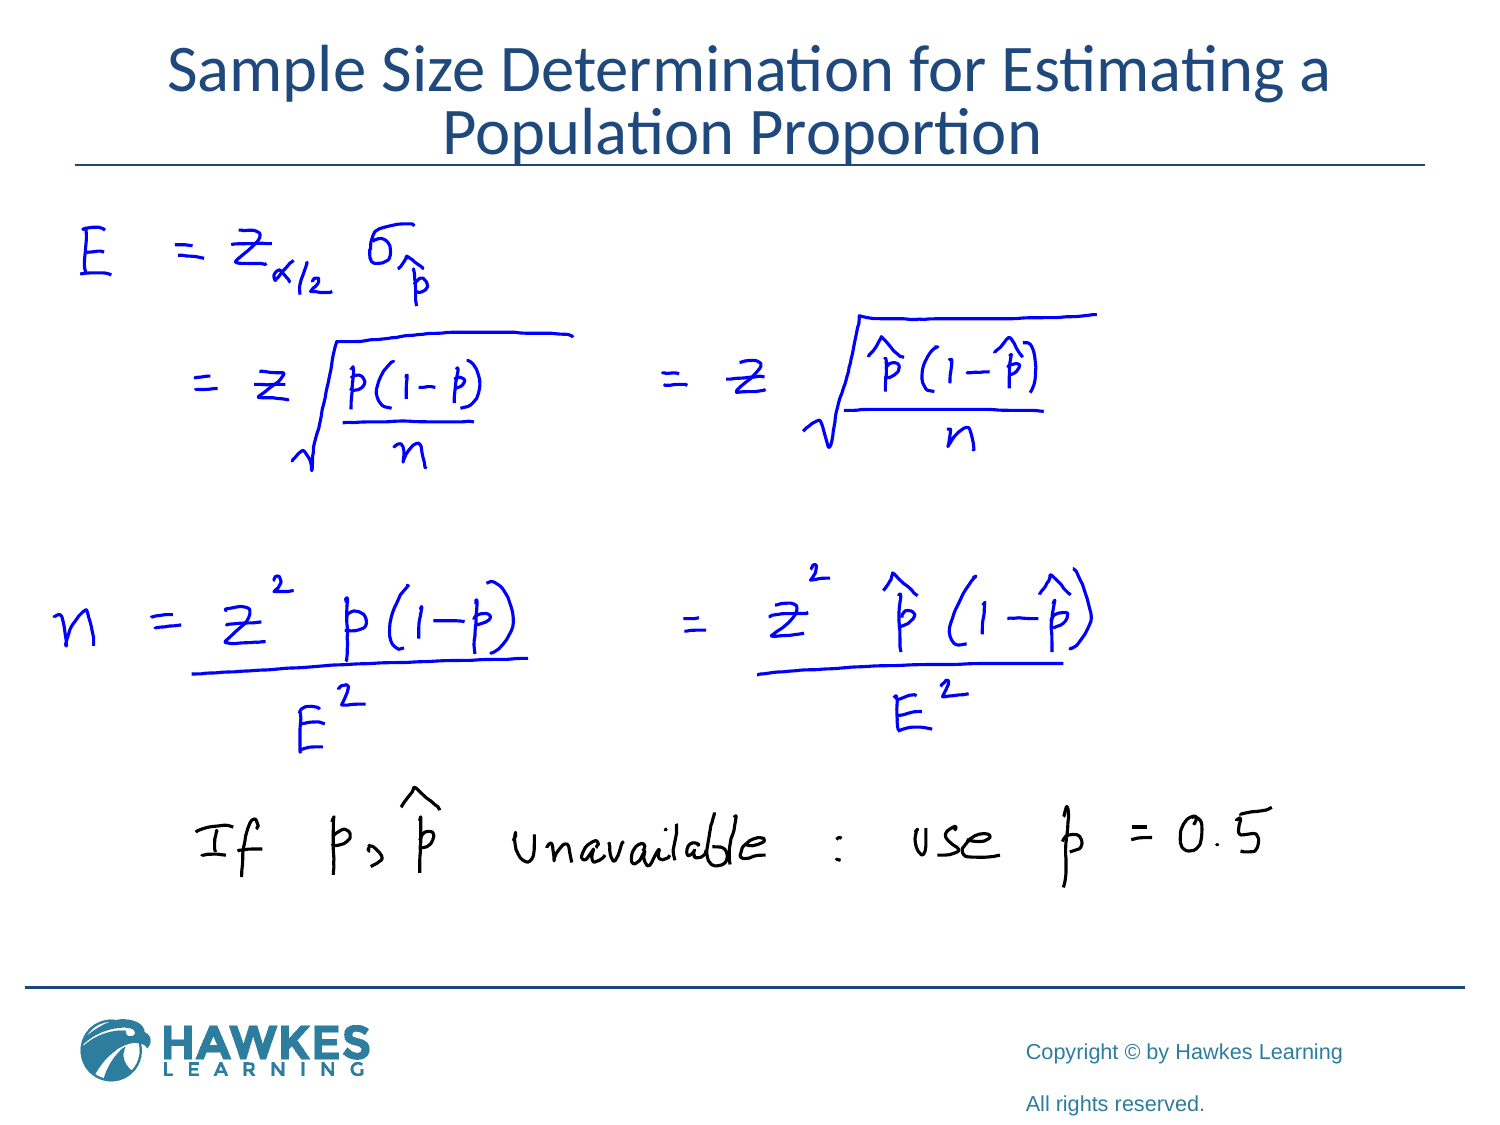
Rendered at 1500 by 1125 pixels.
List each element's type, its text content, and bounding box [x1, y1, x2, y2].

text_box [79, 226, 112, 276]
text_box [513, 812, 766, 867]
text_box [1130, 807, 1273, 853]
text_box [1062, 806, 1083, 888]
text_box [756, 568, 1092, 732]
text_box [369, 223, 428, 307]
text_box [802, 314, 1098, 451]
text_box [53, 609, 95, 647]
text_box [174, 244, 205, 259]
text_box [342, 360, 481, 468]
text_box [253, 370, 289, 401]
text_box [194, 375, 218, 390]
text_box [150, 614, 182, 629]
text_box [332, 816, 364, 876]
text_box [725, 360, 766, 393]
title Sample Size Determination for Estimating a Population Proportion [75, 29, 1425, 180]
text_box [662, 372, 688, 386]
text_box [191, 581, 529, 675]
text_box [195, 818, 263, 878]
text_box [224, 575, 294, 579]
picture [75, 1012, 375, 1088]
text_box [836, 837, 842, 861]
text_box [368, 787, 440, 874]
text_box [914, 826, 1001, 858]
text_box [298, 684, 366, 754]
text_box [291, 331, 574, 472]
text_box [230, 229, 333, 295]
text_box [683, 617, 707, 632]
